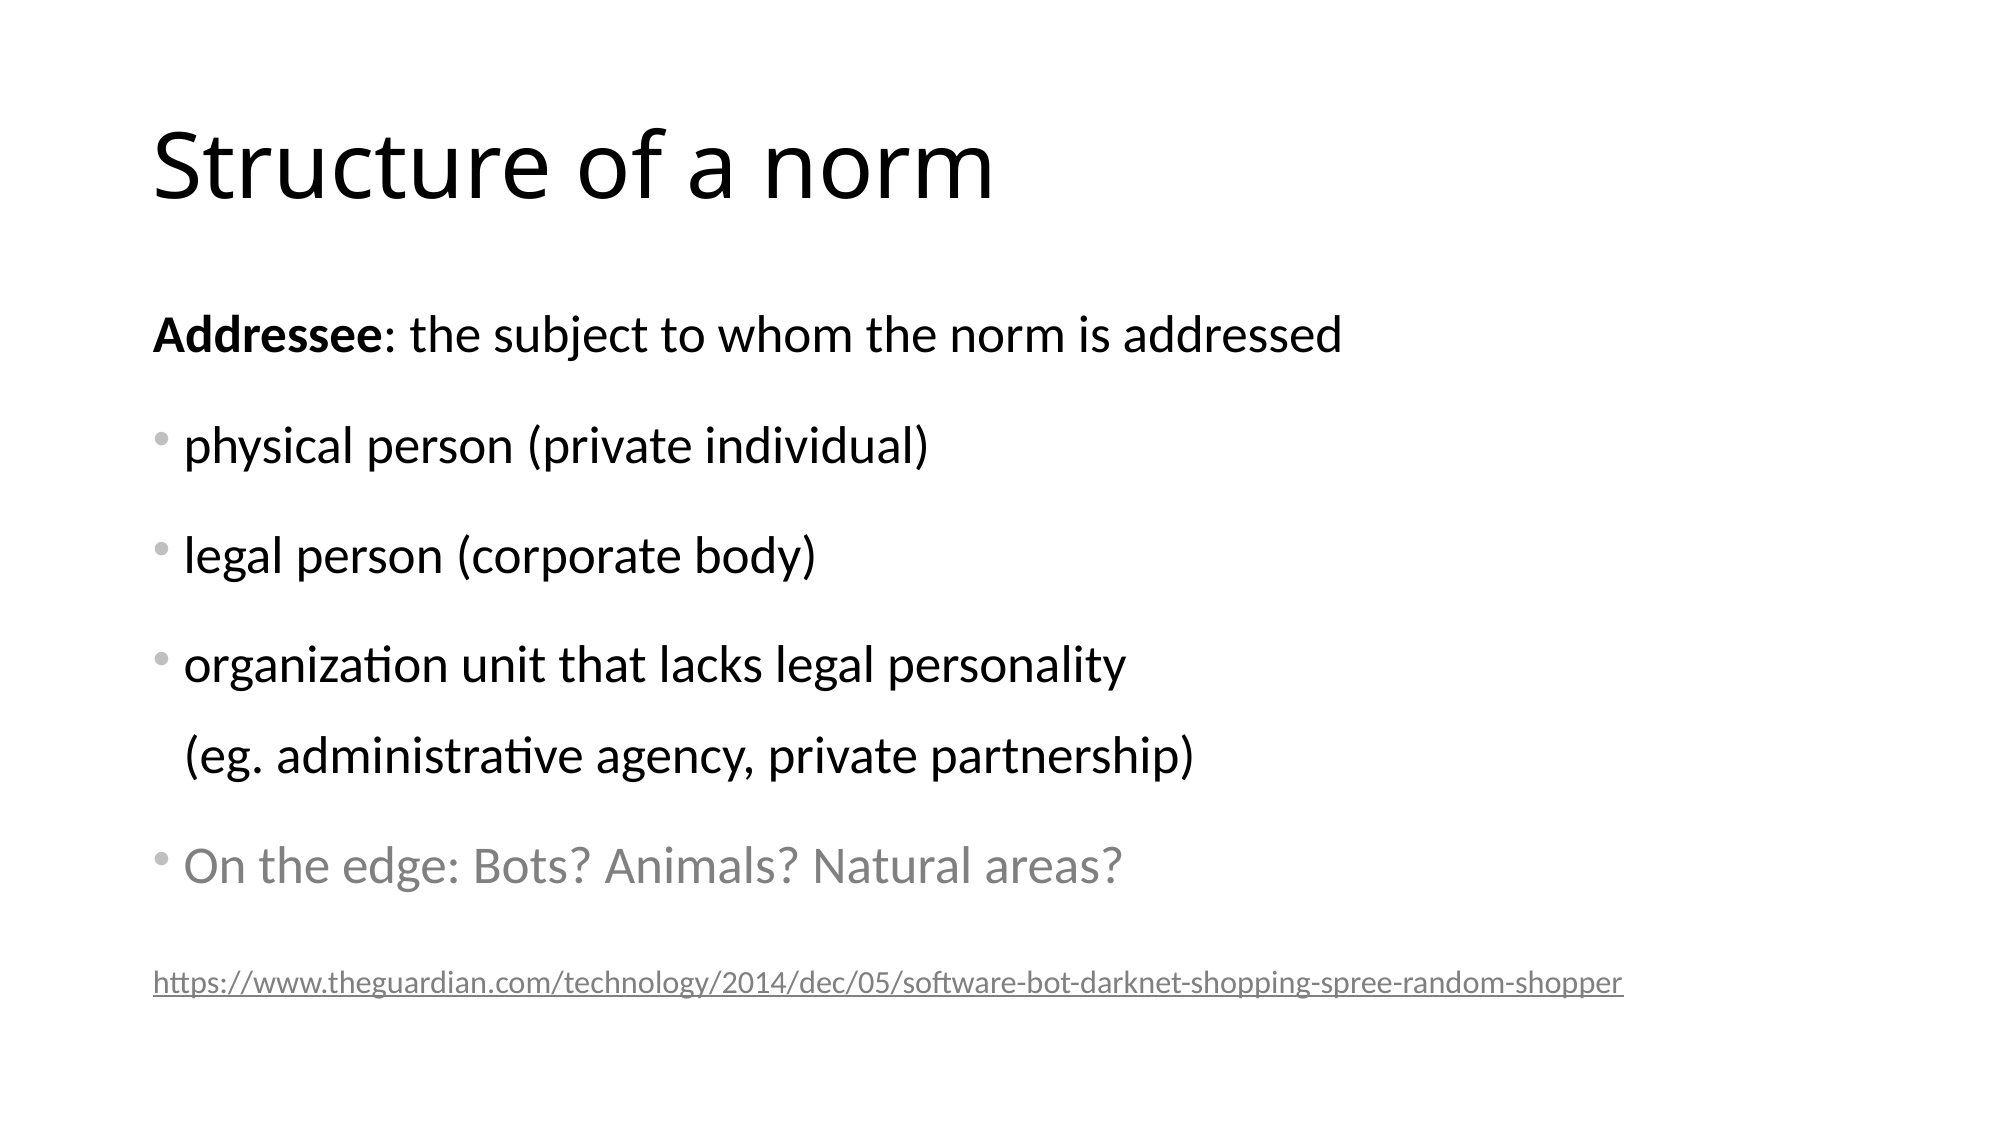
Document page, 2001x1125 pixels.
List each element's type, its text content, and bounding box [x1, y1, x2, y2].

list Addressee: the subject to whom the norm is addressed physical person (private individual) legal person (corporate body) organization unit that lacks legal personality (eg. administrative agency, private partnership)‏ On the edge: Bots? Animals? Natural areas? https://www.theguardian.com/technology/2014/dec/05/software-bot-darknet-shopping-spree-random-shopper [137, 299, 1863, 1014]
title Structure of a norm [137, 59, 1863, 278]
